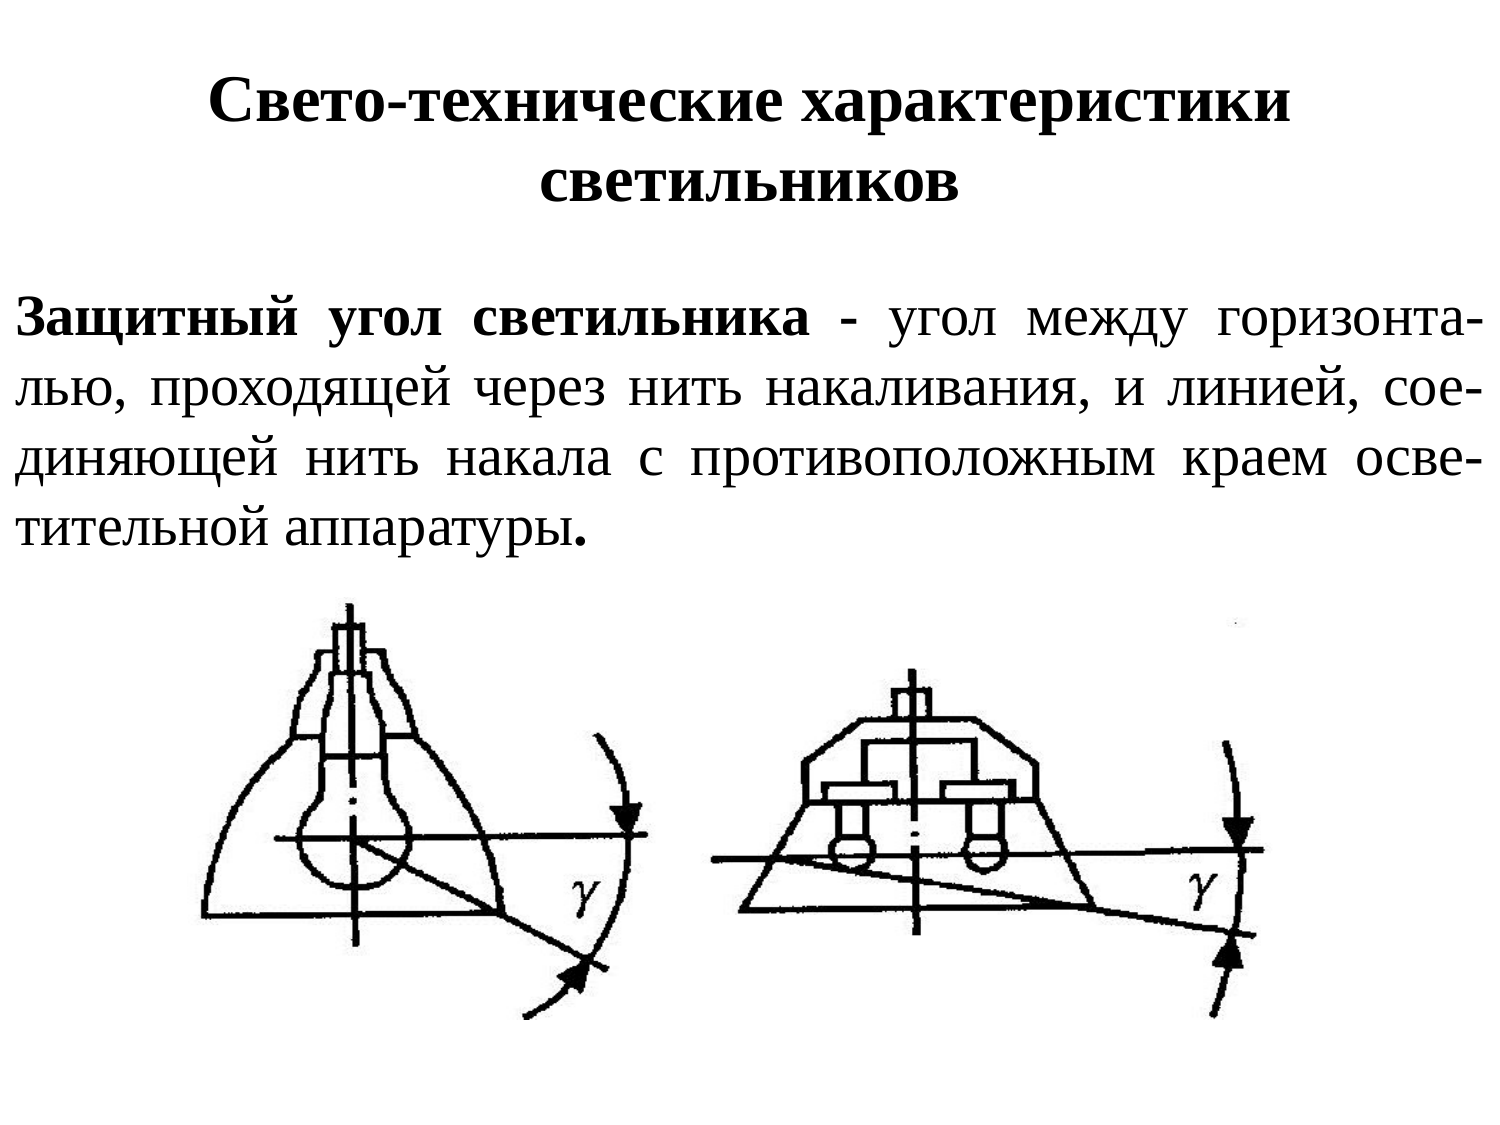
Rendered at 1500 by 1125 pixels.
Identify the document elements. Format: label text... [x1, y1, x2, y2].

title Свето-технические характеристики светильников [0, 35, 1500, 235]
picture [187, 597, 1278, 1020]
list Защитный угол светильника - угол между горизонта-лью, проходящей через нить накаливания, и линией, сое-диняющей нить накала с противоположным краем осве-тительной аппаратуры. [0, 269, 1500, 586]
